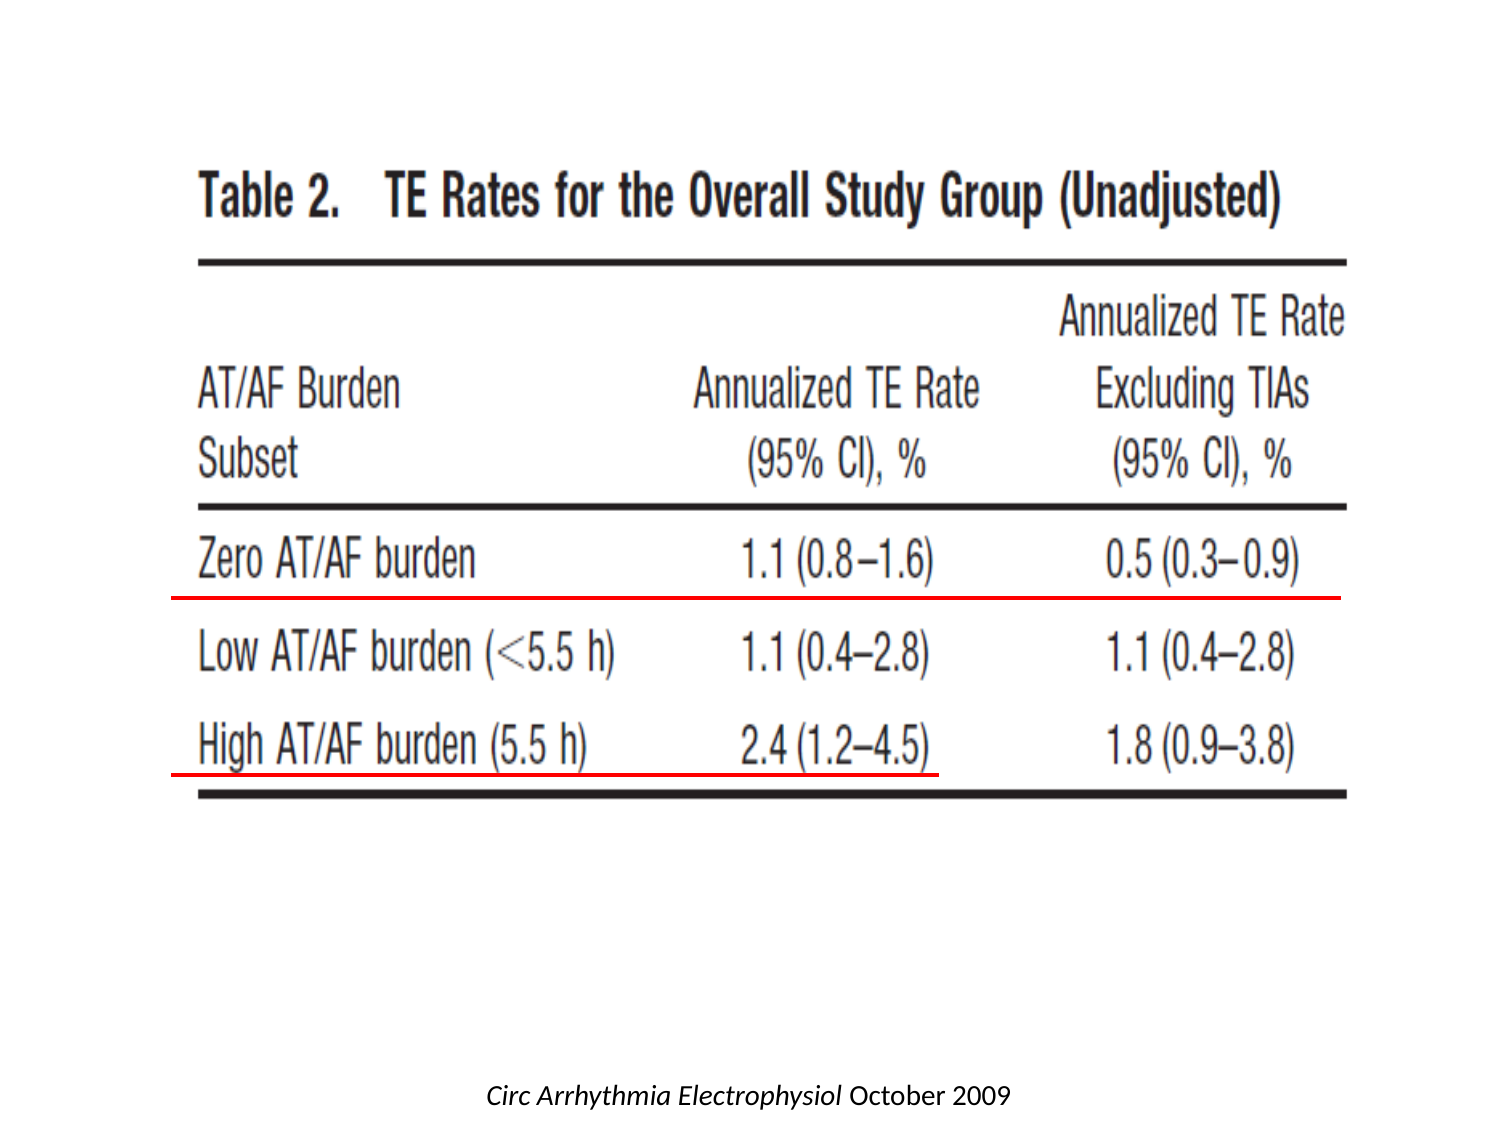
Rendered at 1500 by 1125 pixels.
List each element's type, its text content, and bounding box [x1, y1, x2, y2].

picture [123, 113, 1377, 847]
text_box Circ Arrhythmia Electrophysiol October 2009 [147, 1068, 1351, 1119]
